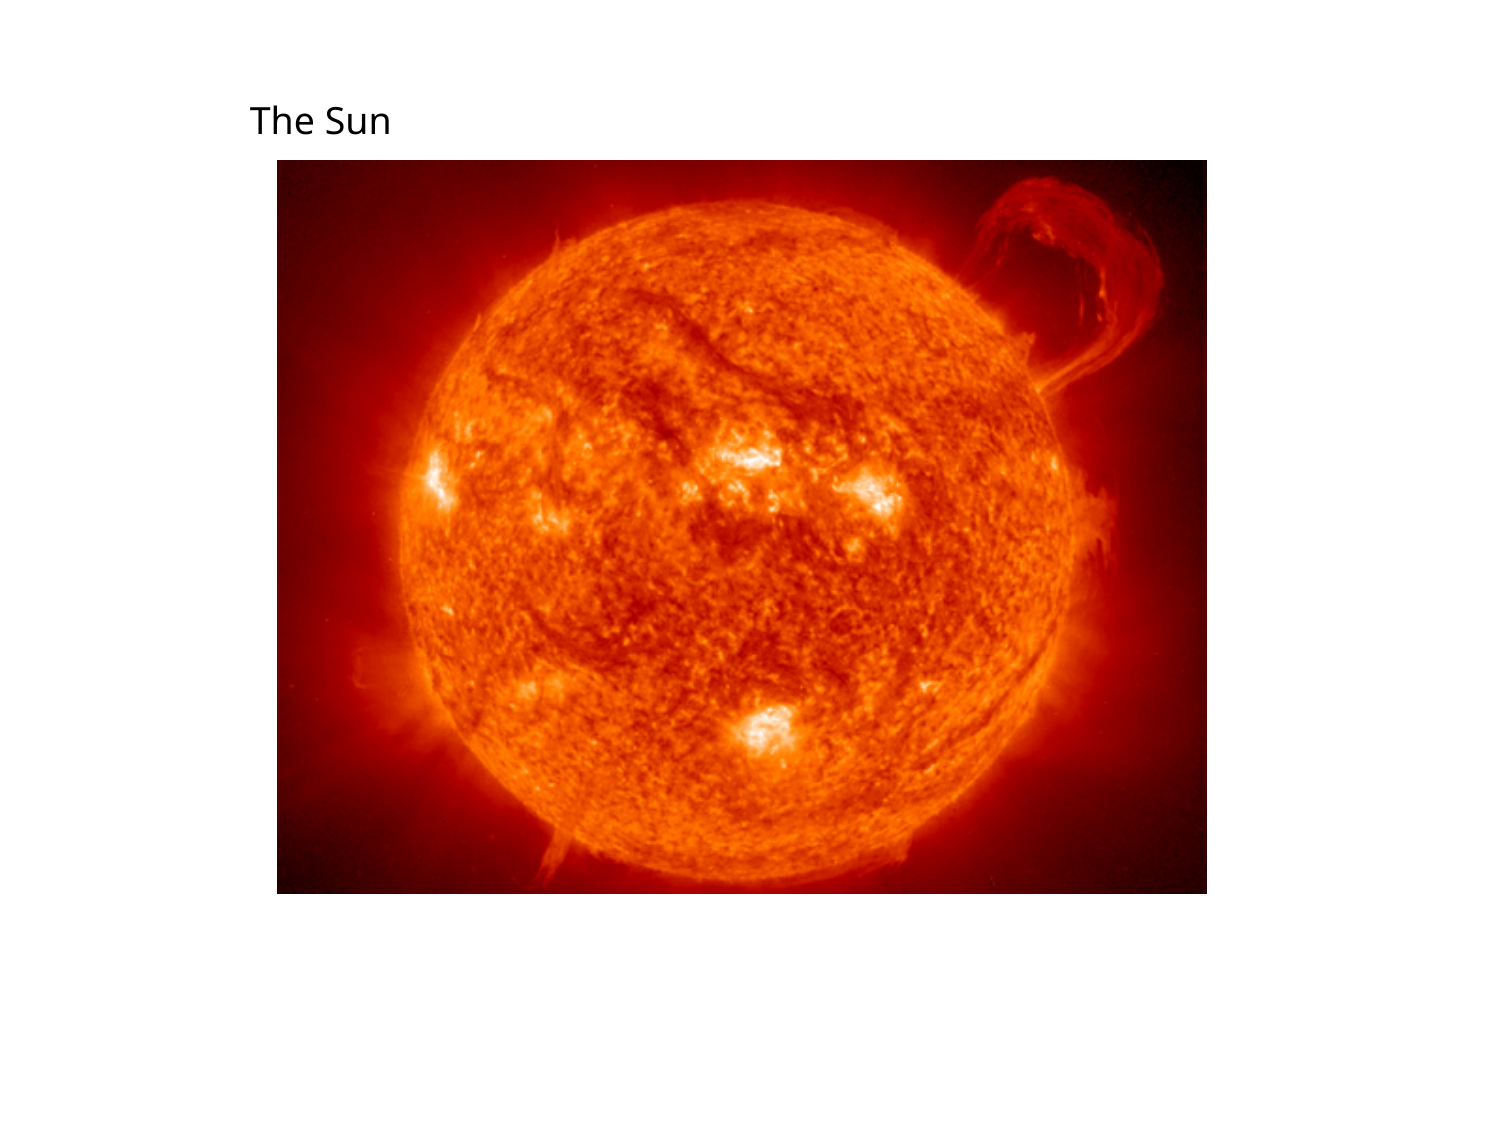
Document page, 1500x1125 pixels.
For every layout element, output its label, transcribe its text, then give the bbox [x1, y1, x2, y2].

text_box The Sun [235, 89, 407, 150]
picture [277, 160, 1207, 894]
